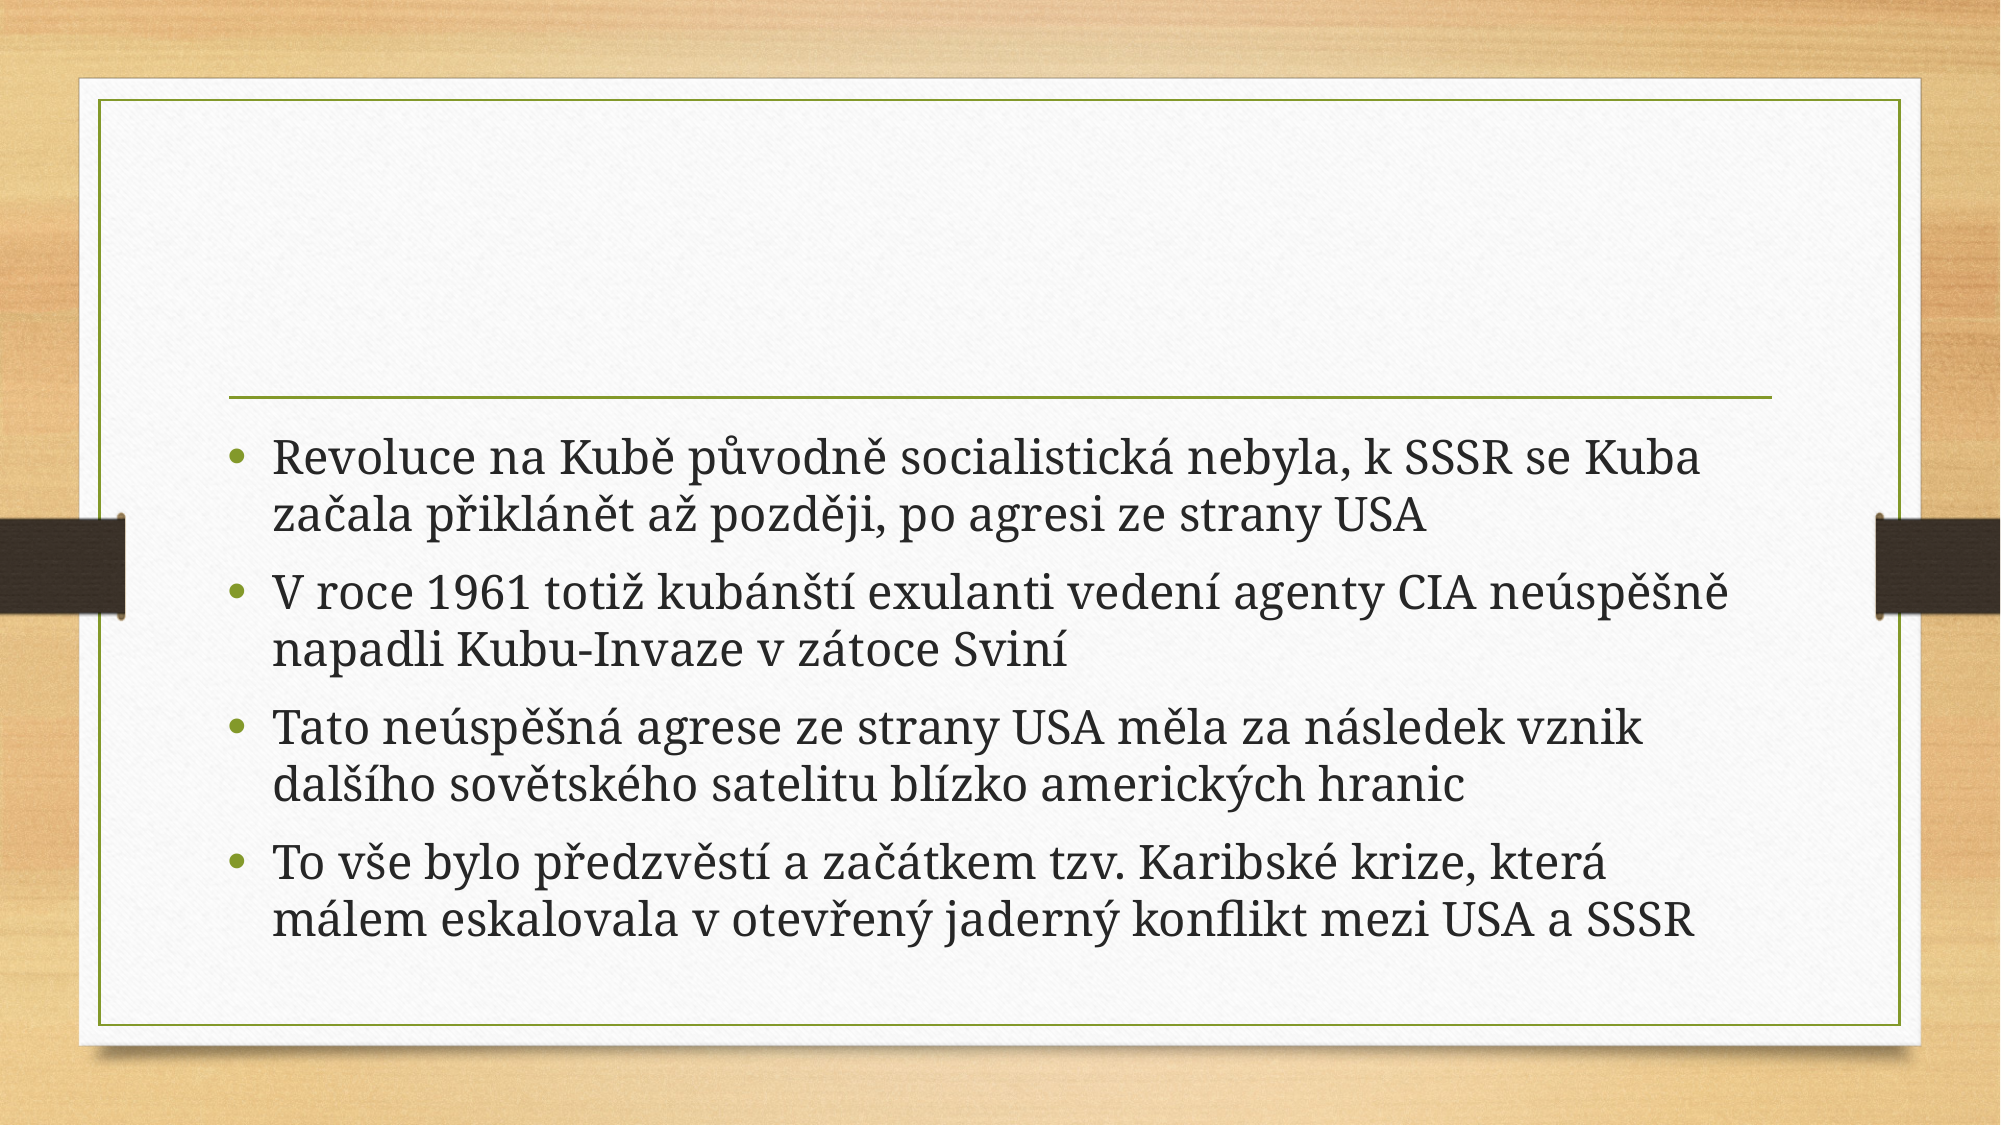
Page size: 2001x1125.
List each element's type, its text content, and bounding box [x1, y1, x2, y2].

picture [0, 0, 2001, 1125]
list Revoluce na Kubě původně socialistická nebyla, k SSSR se Kuba začala přiklánět až později, po agresi ze strany USA V roce 1961 totiž kubánští exulanti vedení agenty CIA neúspěšně napadli Kubu-Invaze v zátoce Sviní Tato neúspěšná agrese ze strany USA měla za následek vznik dalšího sovětského satelitu blízko amerických hranic To vše bylo předzvěstí a začátkem tzv. Karibské krize, která málem eskalovala v otevřený jaderný konflikt mezi USA a SSSR [212, 419, 1788, 964]
